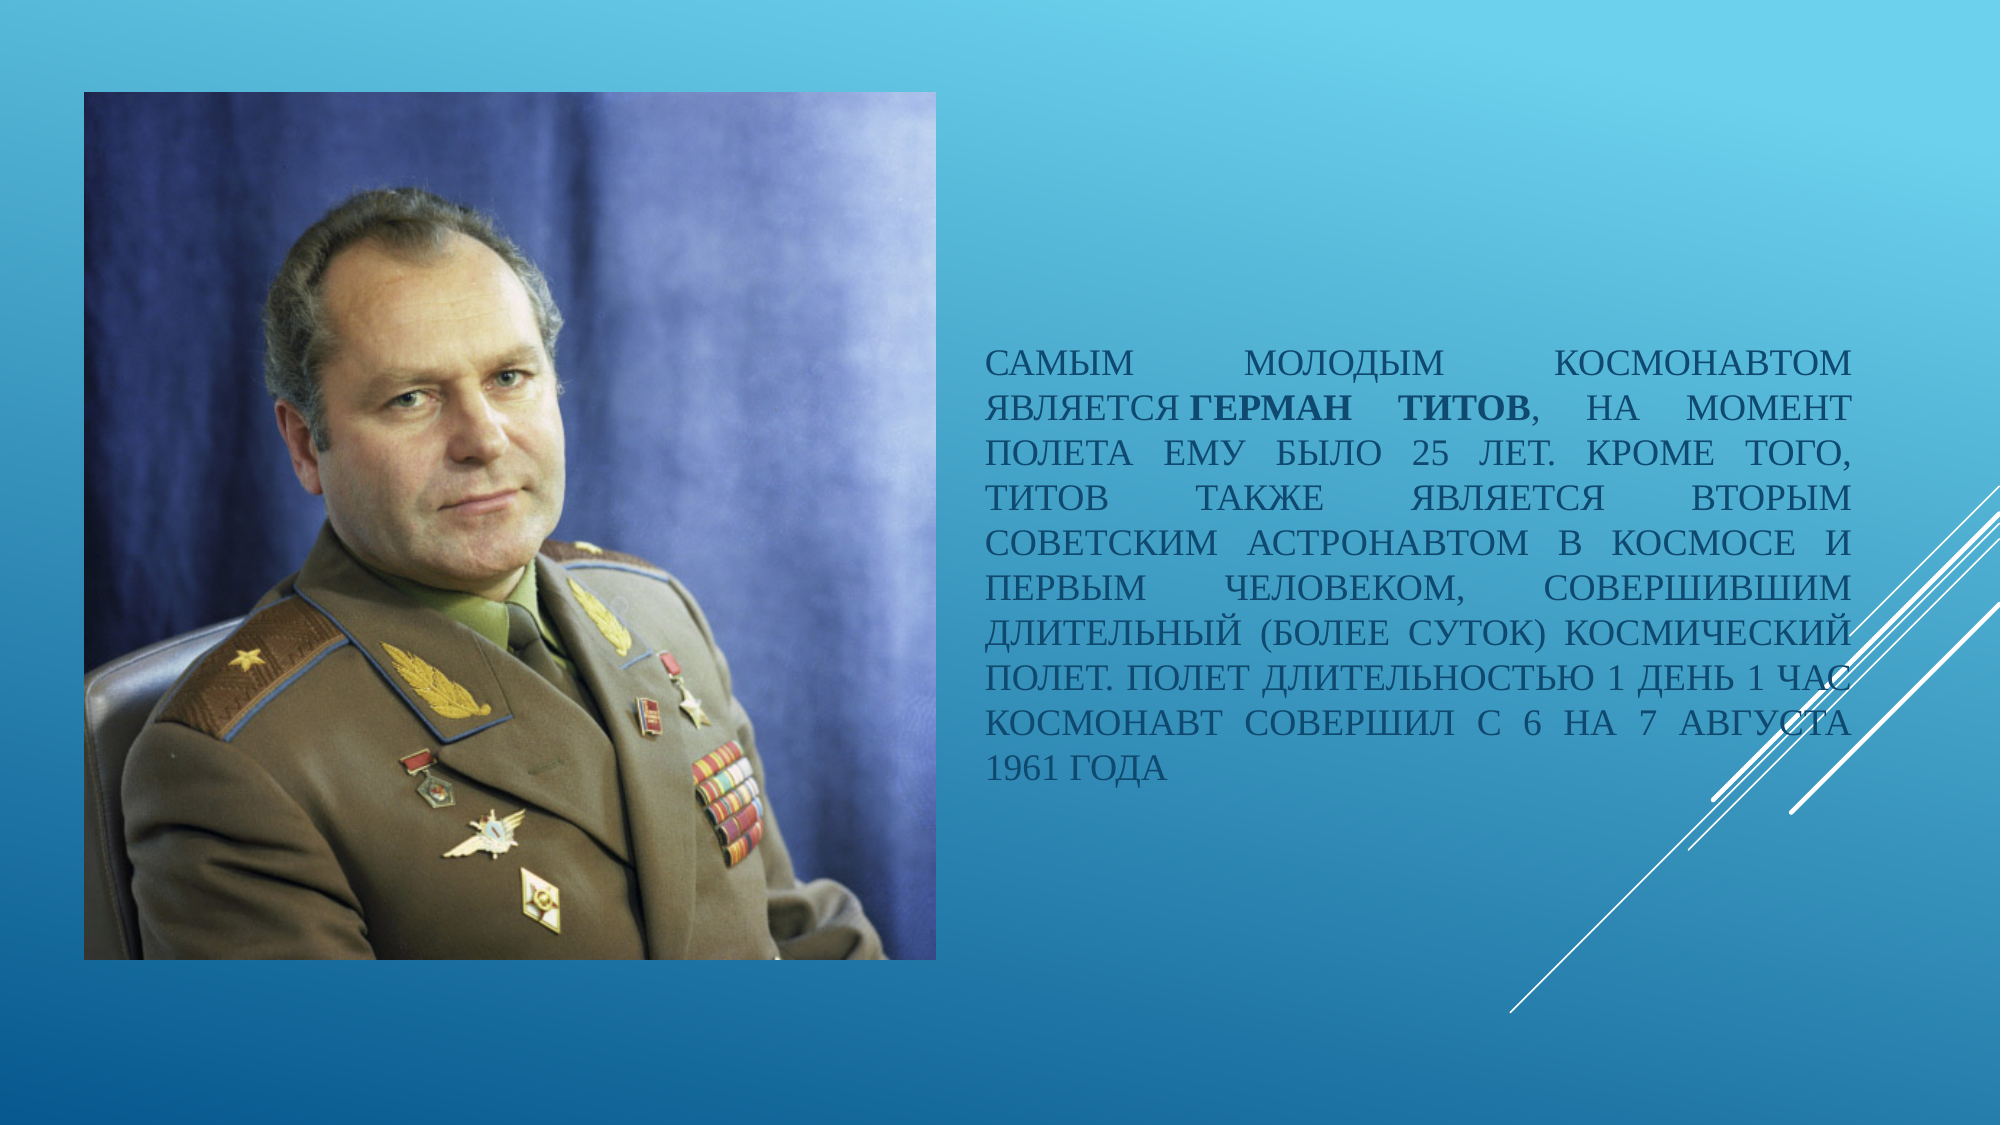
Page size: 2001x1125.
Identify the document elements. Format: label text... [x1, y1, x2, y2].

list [84, 92, 937, 961]
title Самым молодым космонавтом является Герман Титов, на момент полета ему было 25 лет. Кроме того, Титов также является вторым советским астронавтом в космосе и первым человеком, совершившим длительный (более суток) космический полет. Полет длительностью 1 день 1 час космонавт совершил с 6 на 7 августа 1961 года [969, 92, 1868, 1034]
